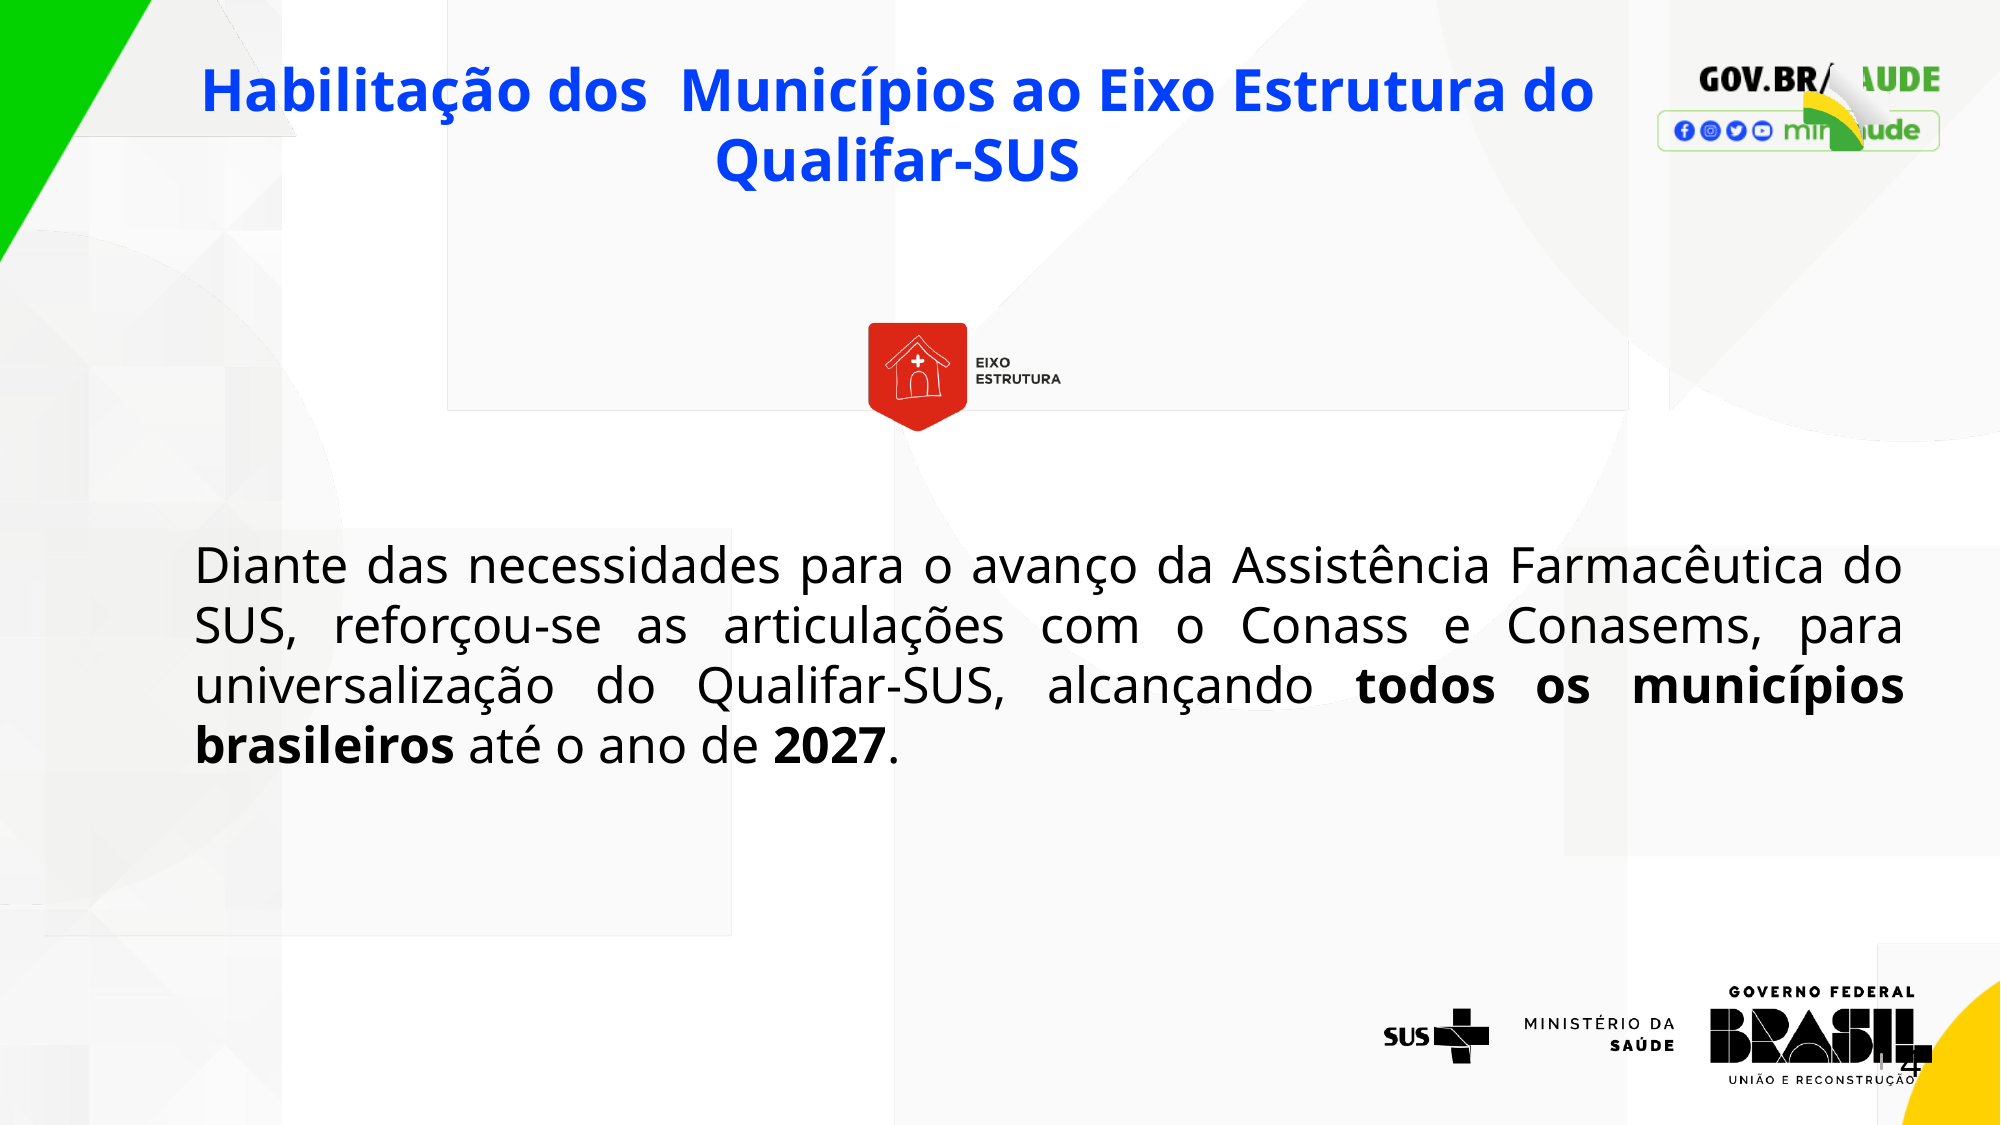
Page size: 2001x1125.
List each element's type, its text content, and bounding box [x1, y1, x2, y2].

slide_number 4 [1885, 1033, 2000, 1093]
text_box Diante das necessidades para o avanço da Assistência Farmacêutica do SUS, reforçou-se as articulações com o Conass e Conasems, para universalização do Qualifar-SUS, alcançando todos os municípios brasileiros até o ano de 2027. [179, 481, 1921, 872]
picture [0, 0, 2000, 1125]
text_box Habilitação dos Municípios ao Eixo Estrutura do Qualifar-SUS [179, 45, 1617, 200]
